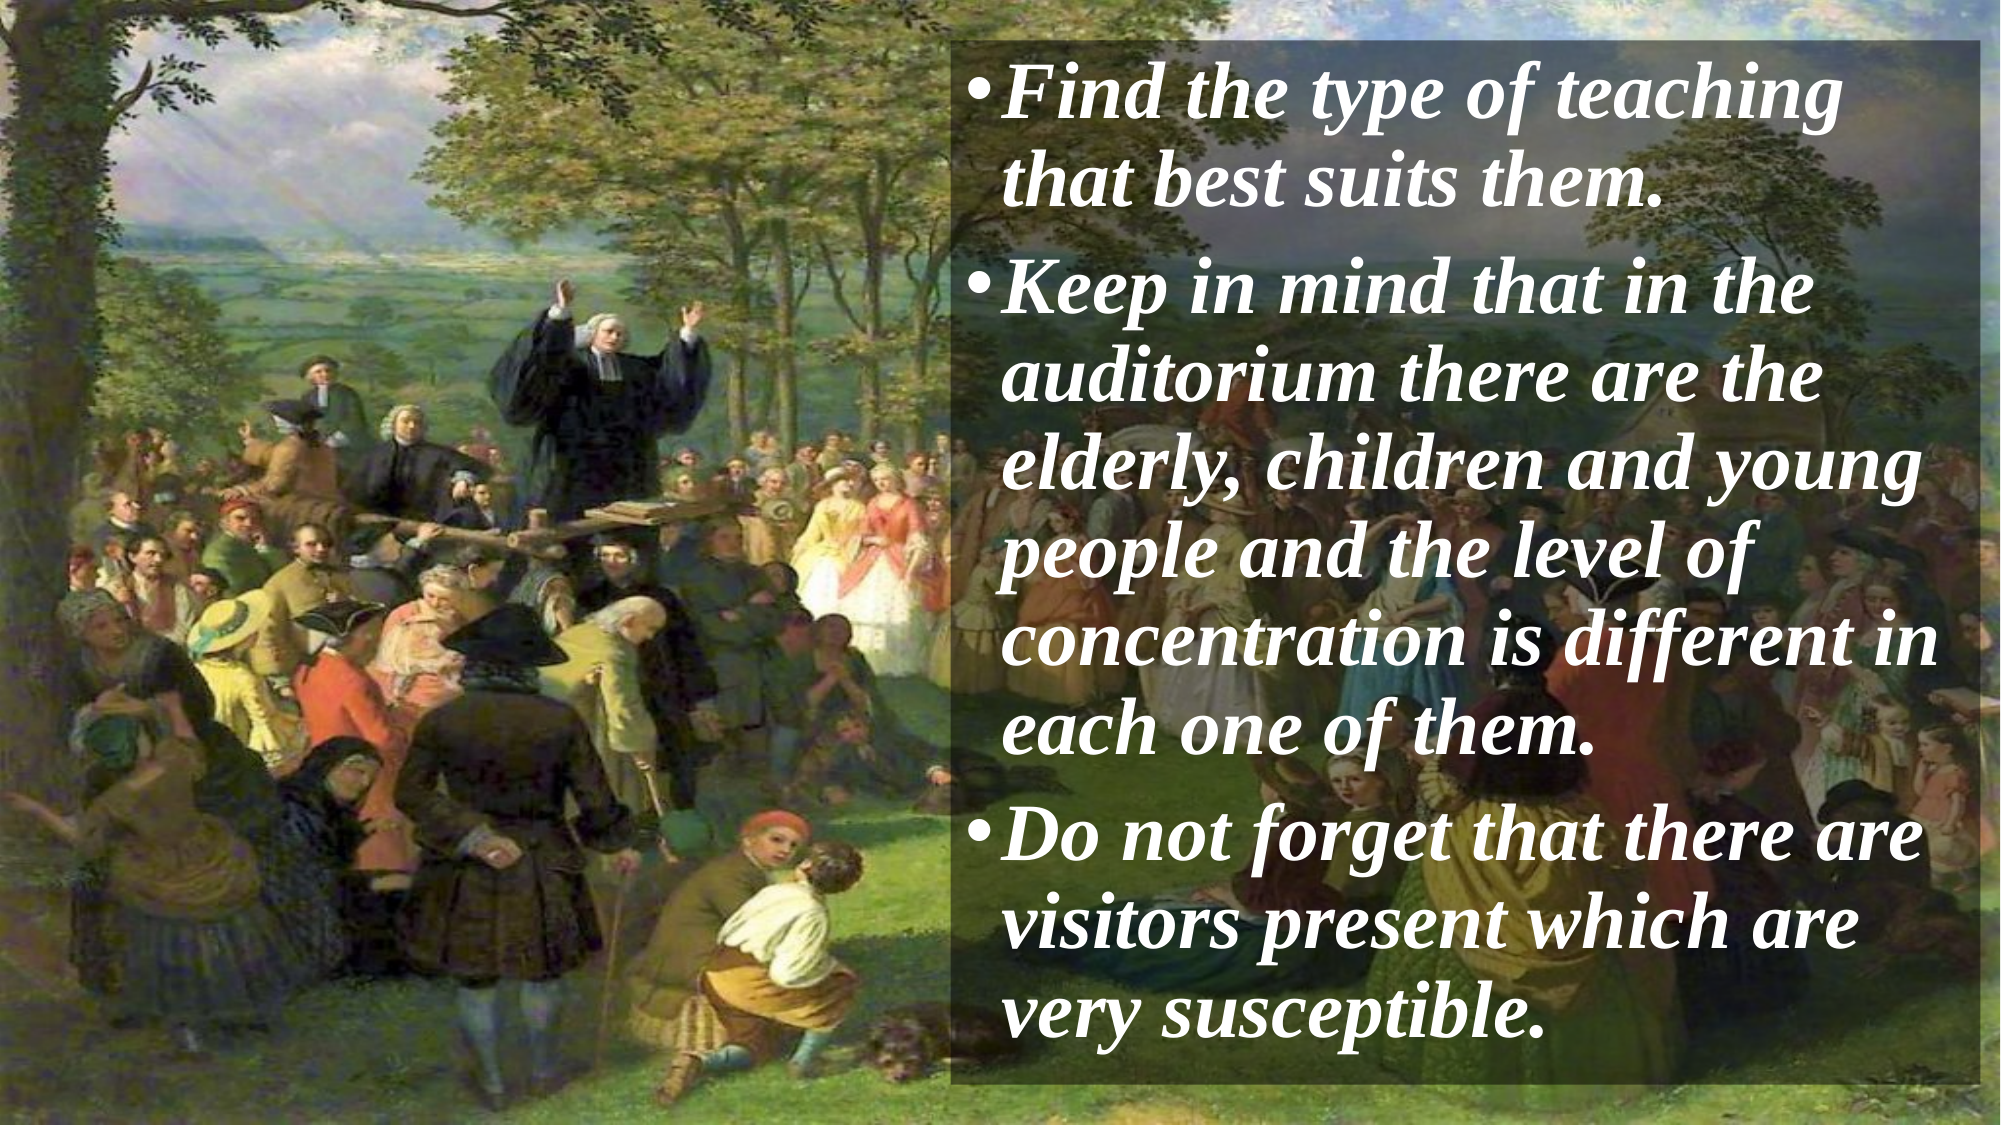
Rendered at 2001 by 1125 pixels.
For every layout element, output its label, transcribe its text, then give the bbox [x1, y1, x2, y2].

list Find the type of teaching that best suits them. Keep in mind that in the auditorium there are the elderly, children and young people and the level of concentration is different in each one of them. Do not forget that there are visitors present which are very susceptible. [950, 40, 1981, 1085]
picture [0, 0, 2001, 1125]
